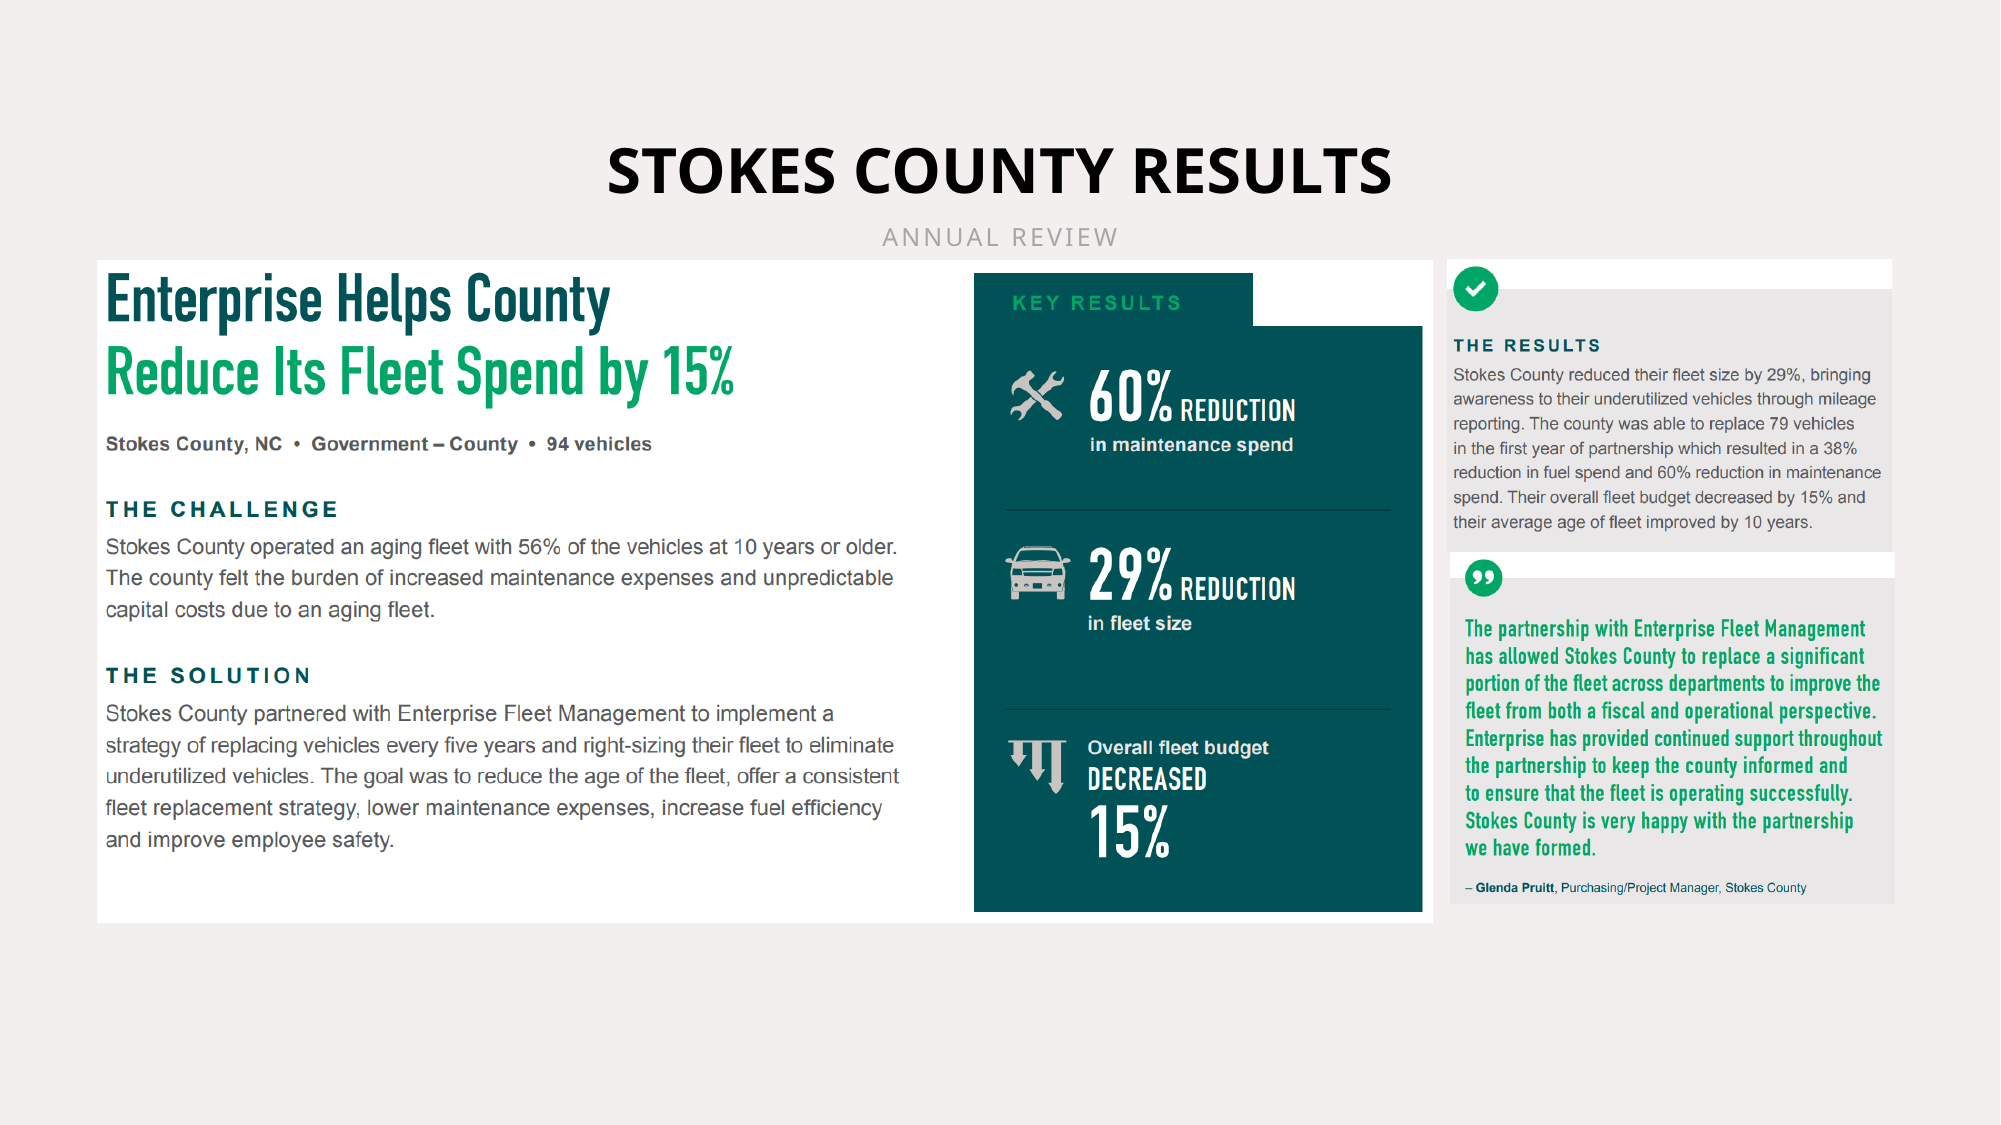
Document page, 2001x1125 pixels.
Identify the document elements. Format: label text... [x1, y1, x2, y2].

text_box ANNUAL REVIEW [867, 213, 1133, 259]
picture [1447, 259, 1895, 904]
text_box STOKES COUNTY RESULTS [591, 124, 1409, 214]
picture [97, 260, 1433, 923]
